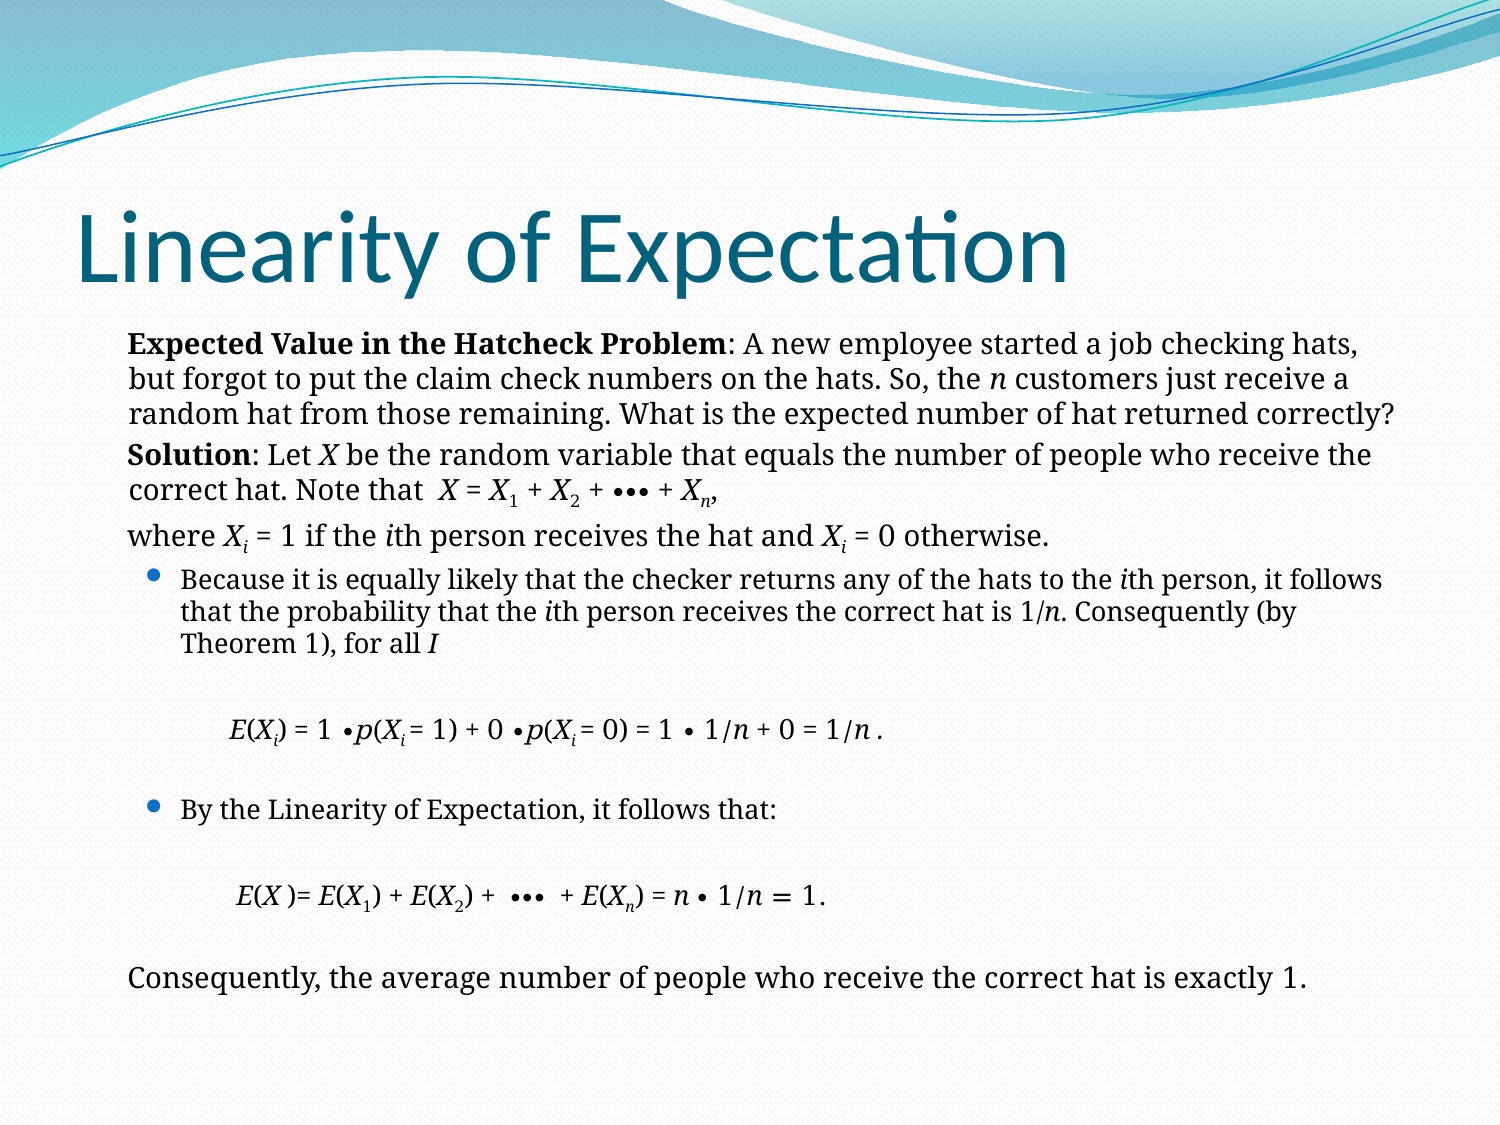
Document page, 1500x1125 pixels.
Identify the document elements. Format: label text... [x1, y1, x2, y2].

list Expected Value in the Hatcheck Problem: A new employee started a job checking hats, but forgot to put the claim check numbers on the hats. So, the n customers just receive a random hat from those remaining. What is the expected number of hat returned correctly? Solution: Let X be the random variable that equals the number of people who receive the correct hat. Note that X = X1 + X2 + ∙∙∙ + Xn, where Xi = 1 if the ith person receives the hat and Xi = 0 otherwise. Because it is equally likely that the checker returns any of the hats to the ith person, it follows that the probability that the ith person receives the correct hat is 1/n. Consequently (by Theorem 1), for all I E(Xi) = 1 ∙p(Xi = 1) + 0 ∙p(Xi = 0) = 1 ∙ 1/n + 0 = 1/n . By the Linearity of Expectation, it follows that: E(X )= E(X1) + E(X2) + ∙∙∙ + E(Xn) = n ∙ 1/n = 1. Consequently, the average number of people who receive the correct hat is exactly 1. [75, 317, 1425, 1038]
title Linearity of Expectation [75, 115, 1425, 303]
